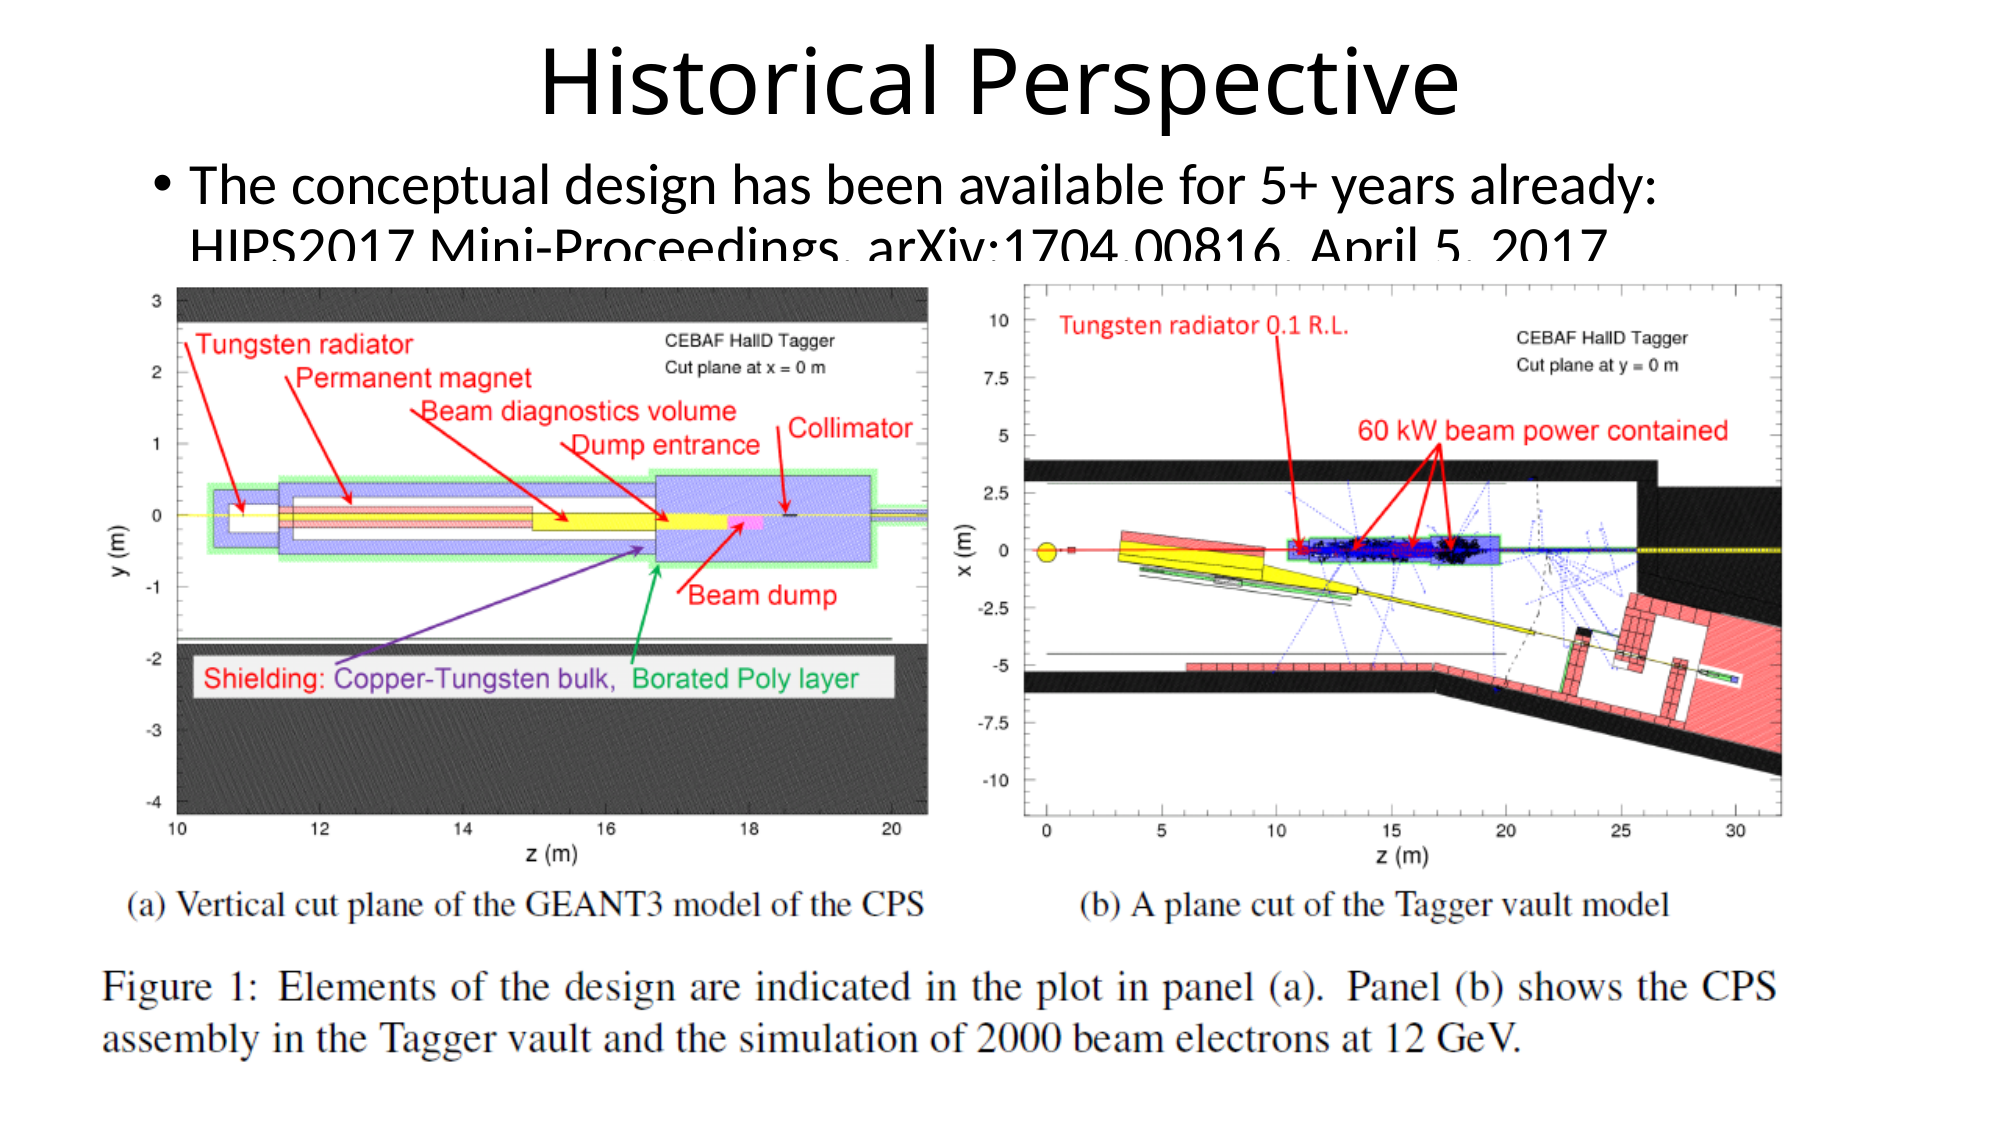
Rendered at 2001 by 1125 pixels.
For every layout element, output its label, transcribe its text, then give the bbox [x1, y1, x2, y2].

picture [77, 261, 1815, 1079]
title Historical Perspective [137, 23, 1863, 146]
list The conceptual design has been available for 5+ years already: HIPS2017 Mini-Proceedings, arXiv:1704.00816, April 5, 2017 [137, 146, 1902, 288]
